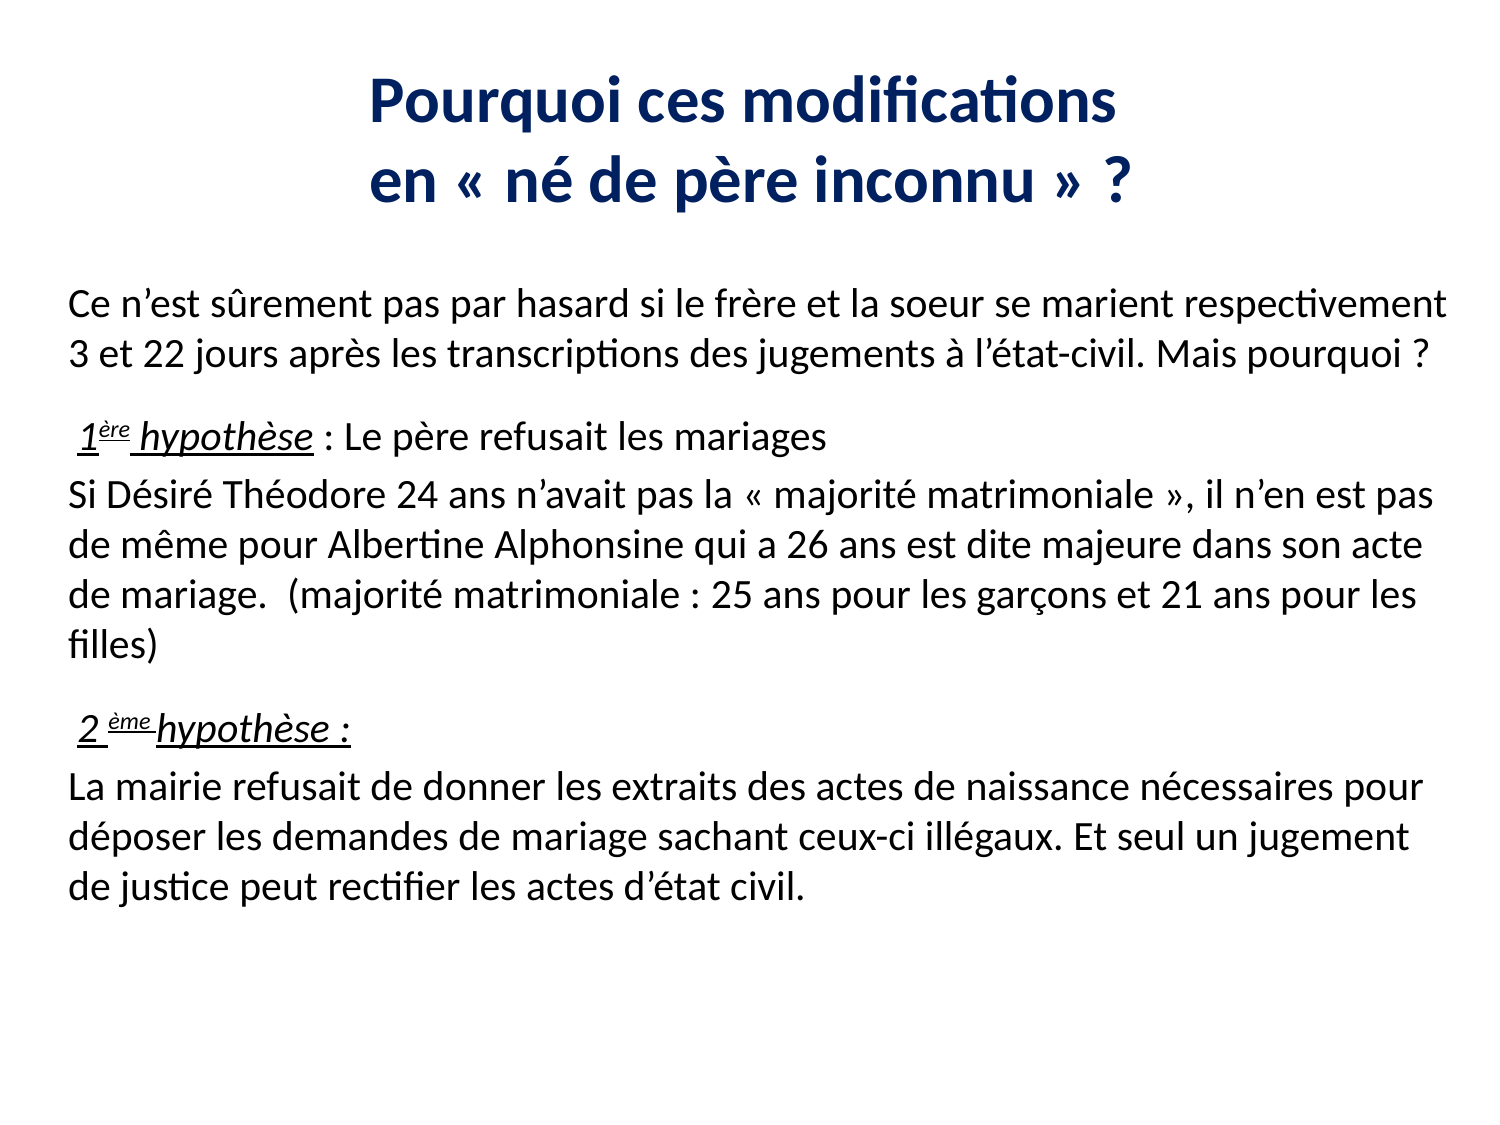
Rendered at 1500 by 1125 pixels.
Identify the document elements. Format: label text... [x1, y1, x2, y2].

title Pourquoi ces modifications en « né de père inconnu » ? [76, 66, 1427, 184]
list Ce n’est sûrement pas par hasard si le frère et la soeur se marient respectivement 3 et 22 jours après les transcriptions des jugements à l’état-civil. Mais pourquoi ? 1ère hypothèse : Le père refusait les mariages Si Désiré Théodore 24 ans n’avait pas la « majorité matrimoniale », il n’en est pas de même pour Albertine Alphonsine qui a 26 ans est dite majeure dans son acte de mariage. (majorité matrimoniale : 25 ans pour les garçons et 21 ans pour les filles) 2 ème hypothèse : La mairie refusait de donner les extraits des actes de naissance nécessaires pour déposer les demandes de mariage sachant ceux-ci illégaux. Et seul un jugement de justice peut rectifier les actes d’état civil. [53, 184, 1471, 1094]
